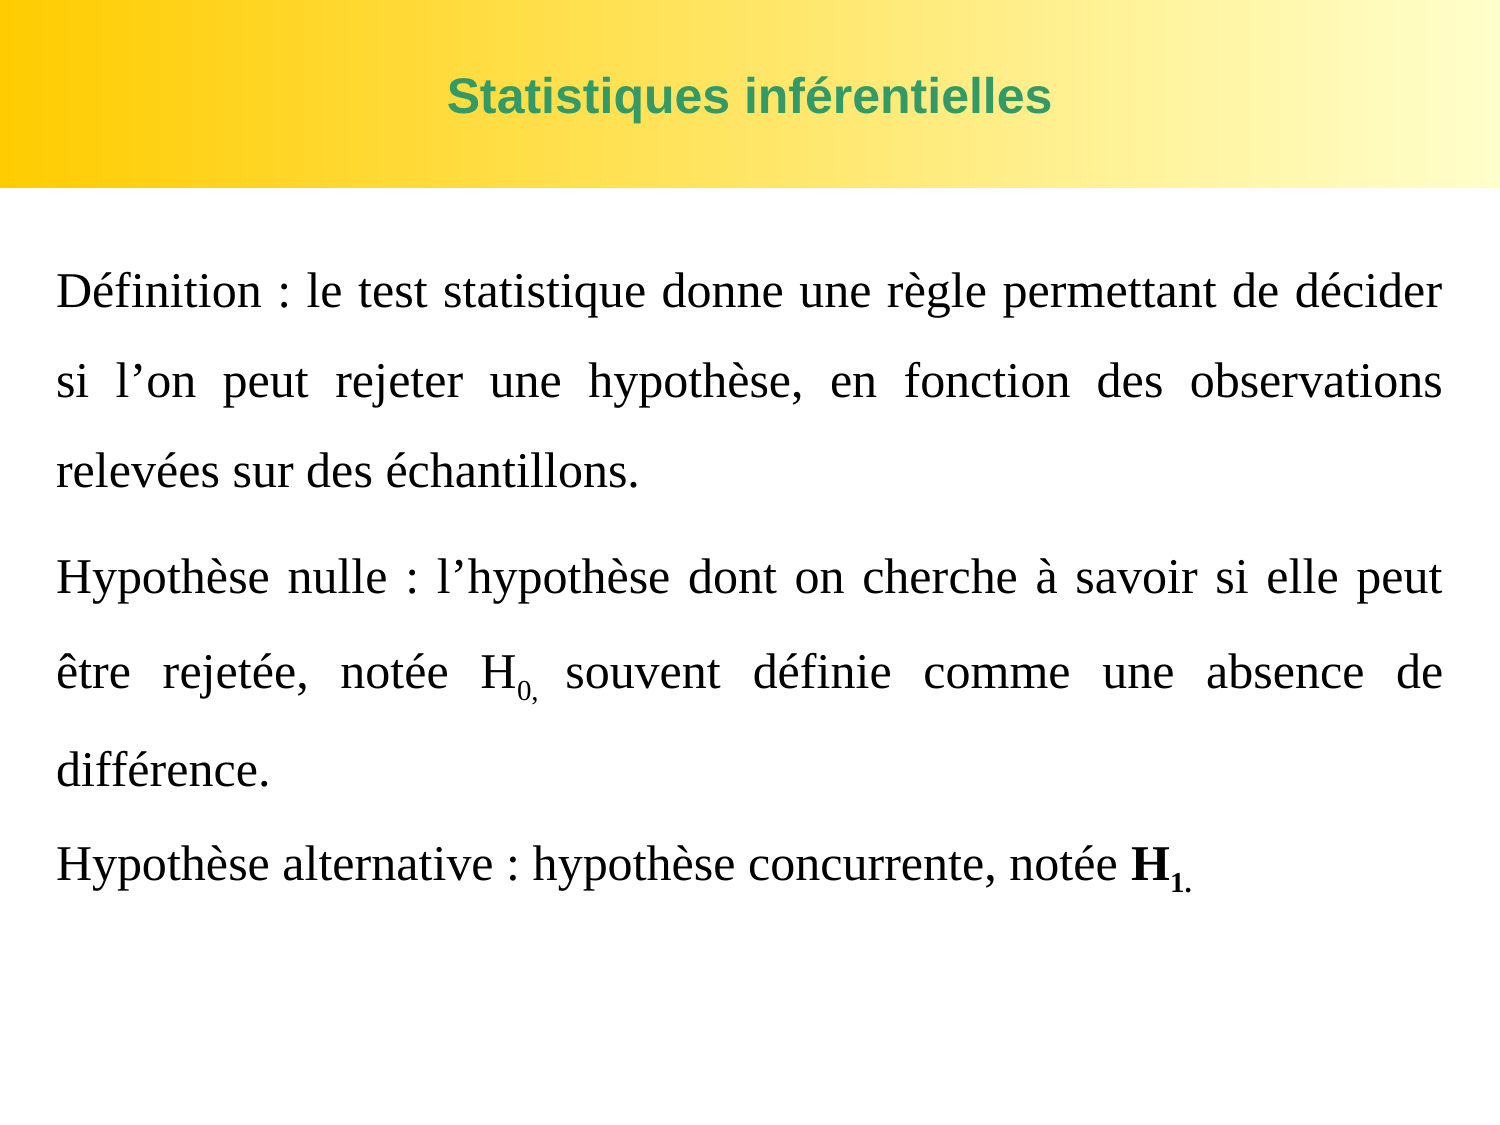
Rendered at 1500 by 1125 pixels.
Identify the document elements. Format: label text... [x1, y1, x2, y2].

text_box Définition : le test statistique donne une règle permettant de décider si l’on peut rejeter une hypothèse, en fonction des observations relevées sur des échantillons. Hypothèse nulle : l’hypothèse dont on cherche à savoir si elle peut être rejetée, notée H0, souvent définie comme une absence de différence. Hypothèse alternative : hypothèse concurrente, notée H1. [41, 219, 1459, 1013]
title Statistiques inférentielles [0, 0, 1500, 188]
